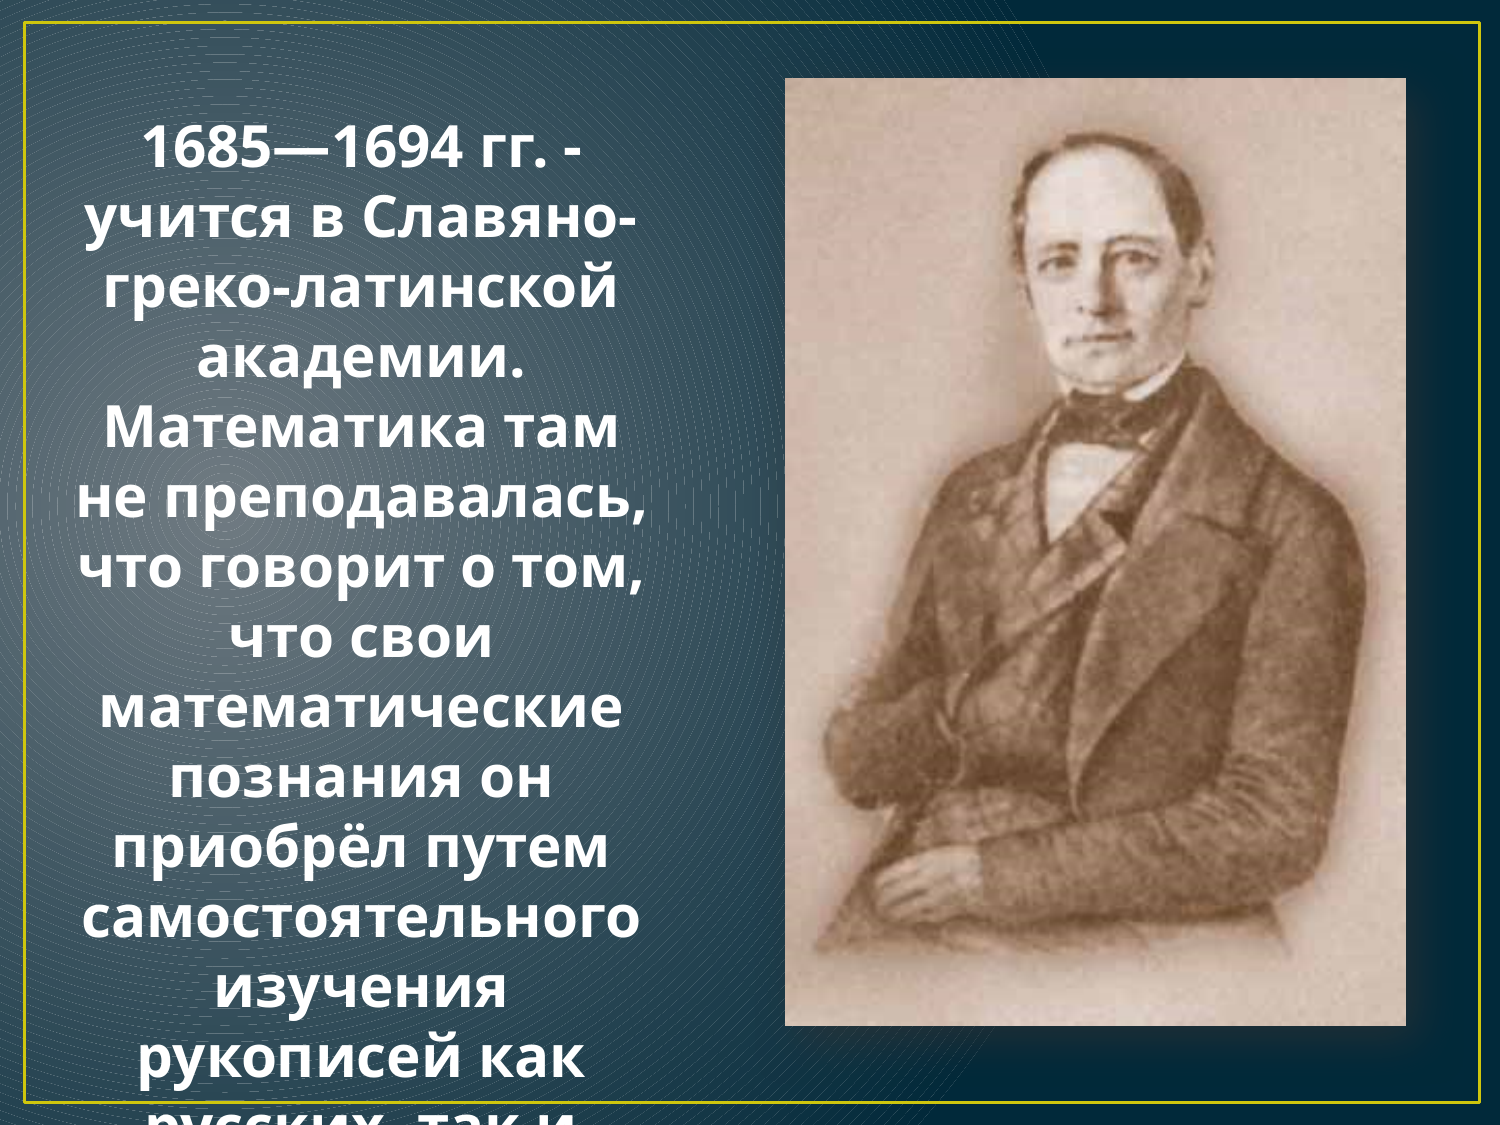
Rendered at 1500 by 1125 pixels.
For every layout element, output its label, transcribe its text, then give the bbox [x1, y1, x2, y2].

picture [785, 76, 1409, 1026]
text_box 1685—1694 гг. - учится в Славяно-греко-латинской академии. Математика там не преподавалась, что говорит о том, что свои математические познания он приобрёл путем самостоятельного изучения рукописей как русских, так и иностранных. [54, 101, 669, 1125]
